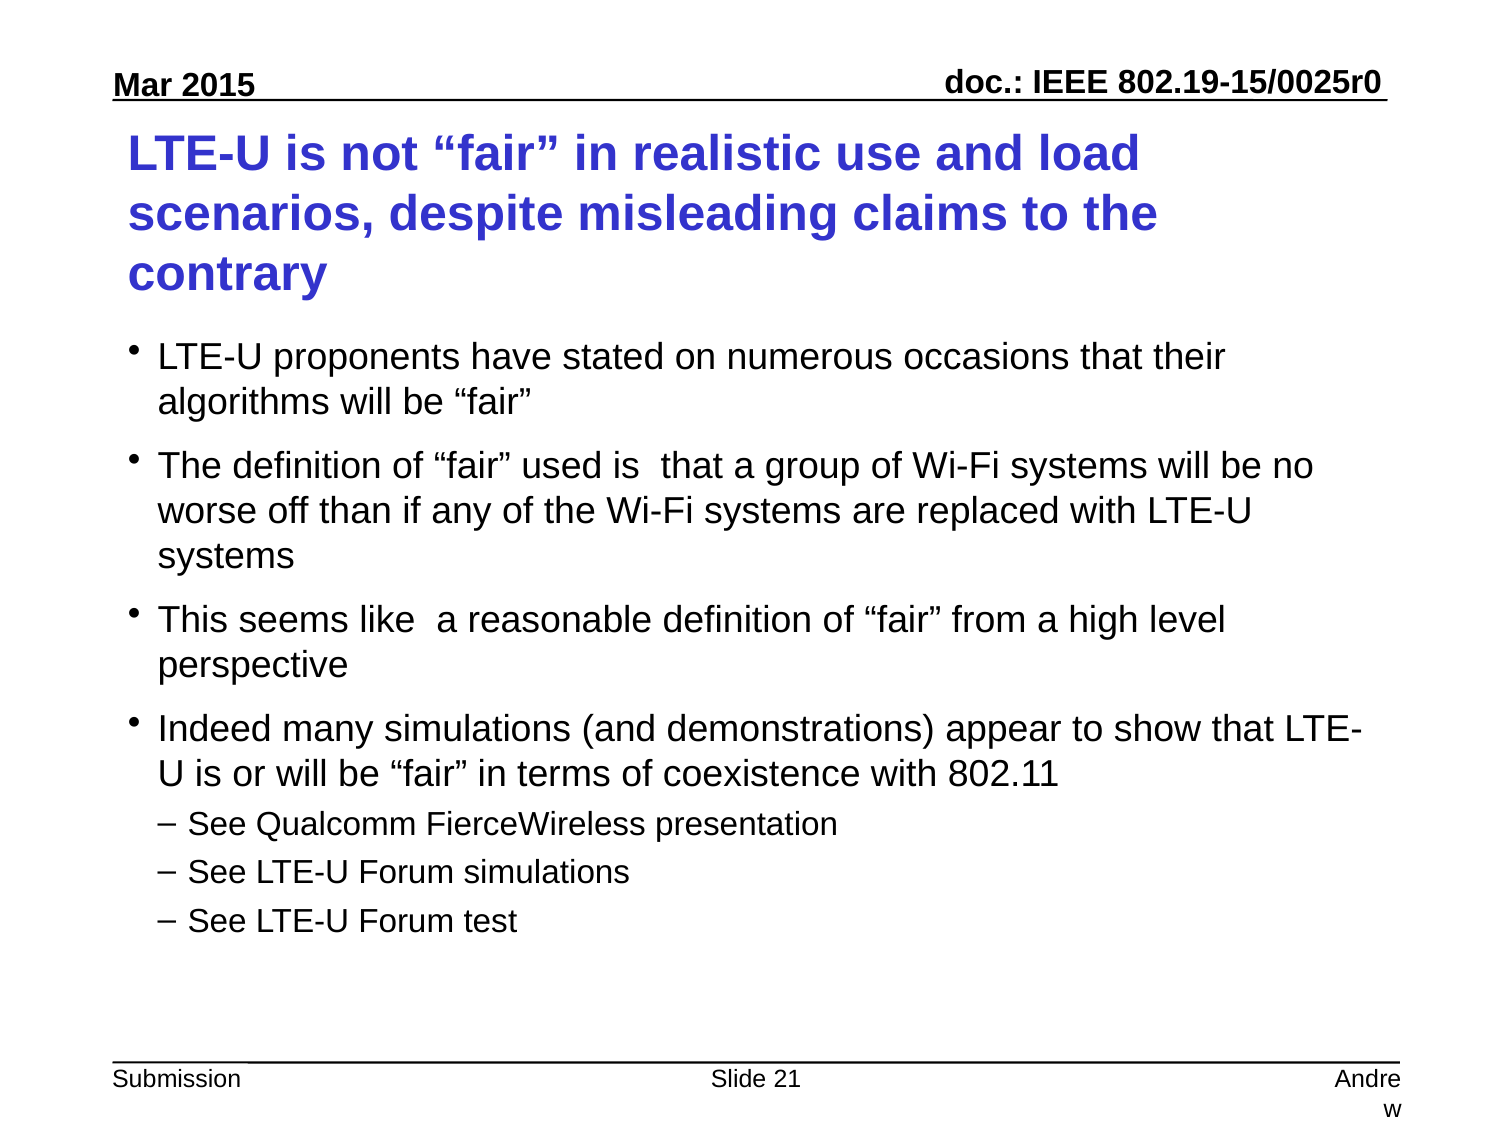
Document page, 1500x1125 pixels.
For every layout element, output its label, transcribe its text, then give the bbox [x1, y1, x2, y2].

slide_number Slide 21 [709, 1061, 803, 1093]
footer Andrew Myles, Cisco [1320, 1061, 1402, 1093]
list LTE-U proponents have stated on numerous occasions that their algorithms will be “fair” The definition of “fair” used is that a group of Wi-Fi systems will be no worse off than if any of the Wi-Fi systems are replaced with LTE-U systems This seems like a reasonable definition of “fair” from a high level perspective Indeed many simulations (and demonstrations) appear to show that LTE-U is or will be “fair” in terms of coexistence with 802.11 See Qualcomm FierceWireless presentation See LTE-U Forum simulations See LTE-U Forum test [112, 324, 1388, 1000]
title LTE-U is not “fair” in realistic use and load scenarios, despite misleading claims to the contrary [112, 112, 1388, 288]
